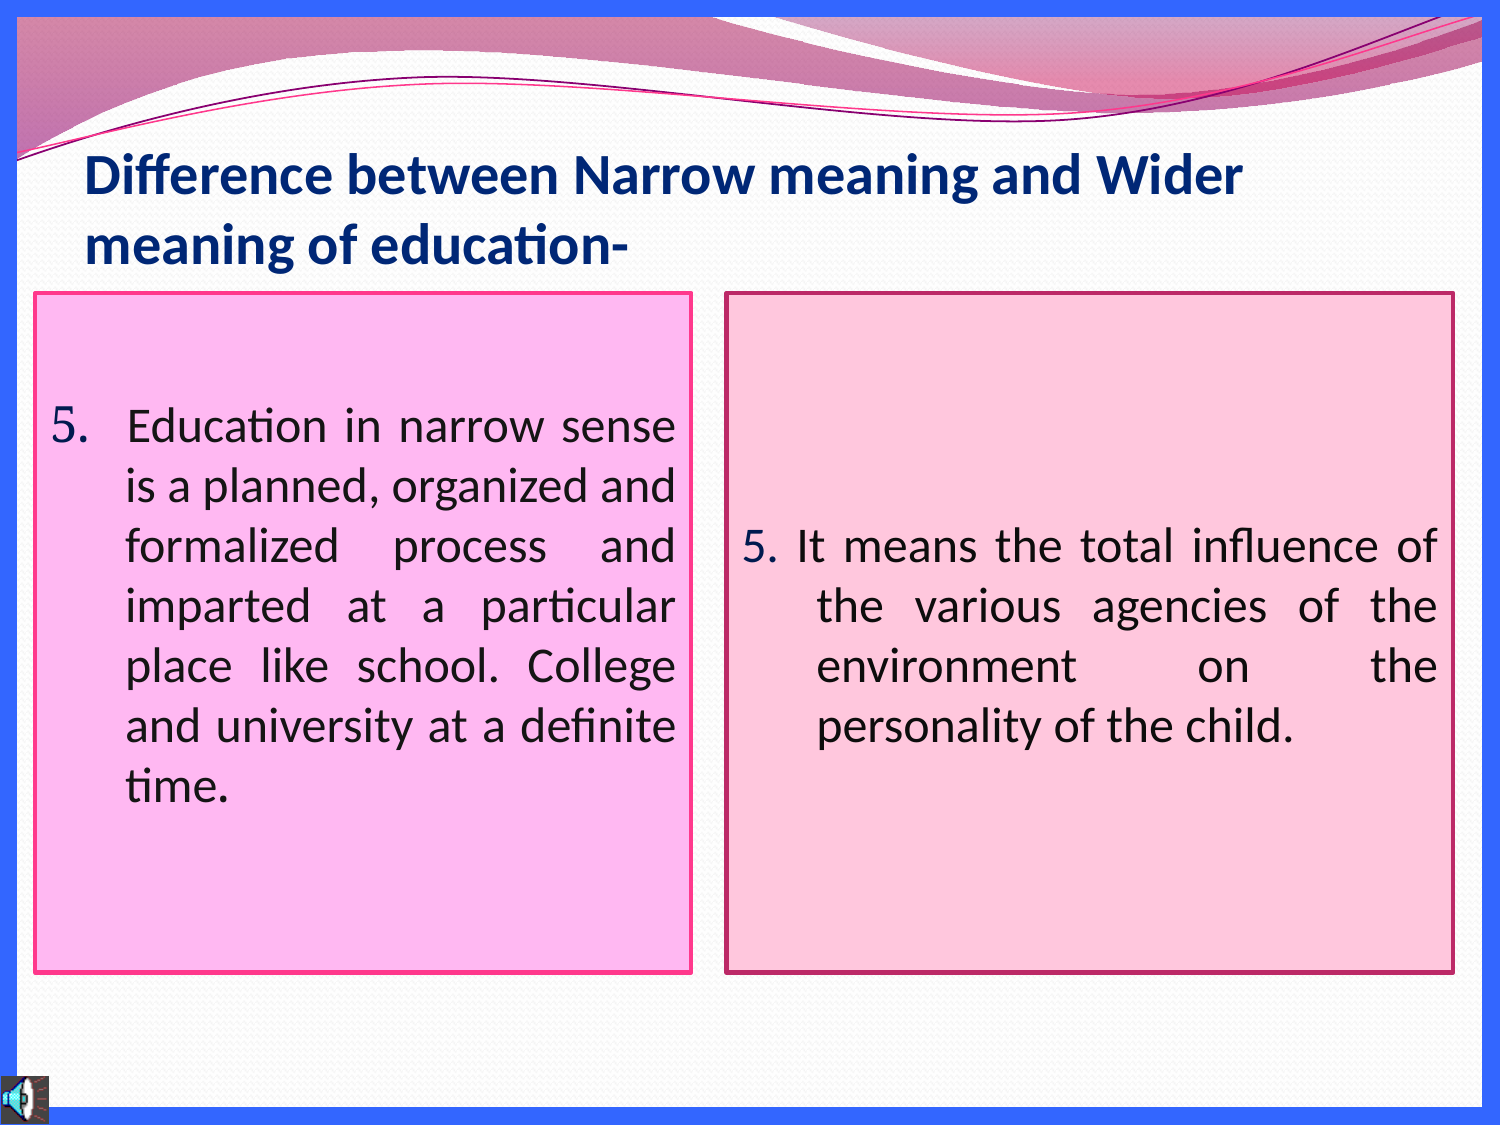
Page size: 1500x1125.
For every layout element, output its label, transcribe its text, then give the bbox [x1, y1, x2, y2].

text_box 5. Education in narrow sense is a planned, organized and formalized process and imparted at a particular place like school. College and university at a definite time. [33, 291, 693, 975]
text_box [0, 0, 1500, 1125]
picture [0, 1074, 51, 1125]
text_box Difference between Narrow meaning and Wider meaning of education- [70, 58, 1407, 594]
text_box 5. It means the total influence of the various agencies of the environment on the personality of the child. [724, 291, 1455, 975]
